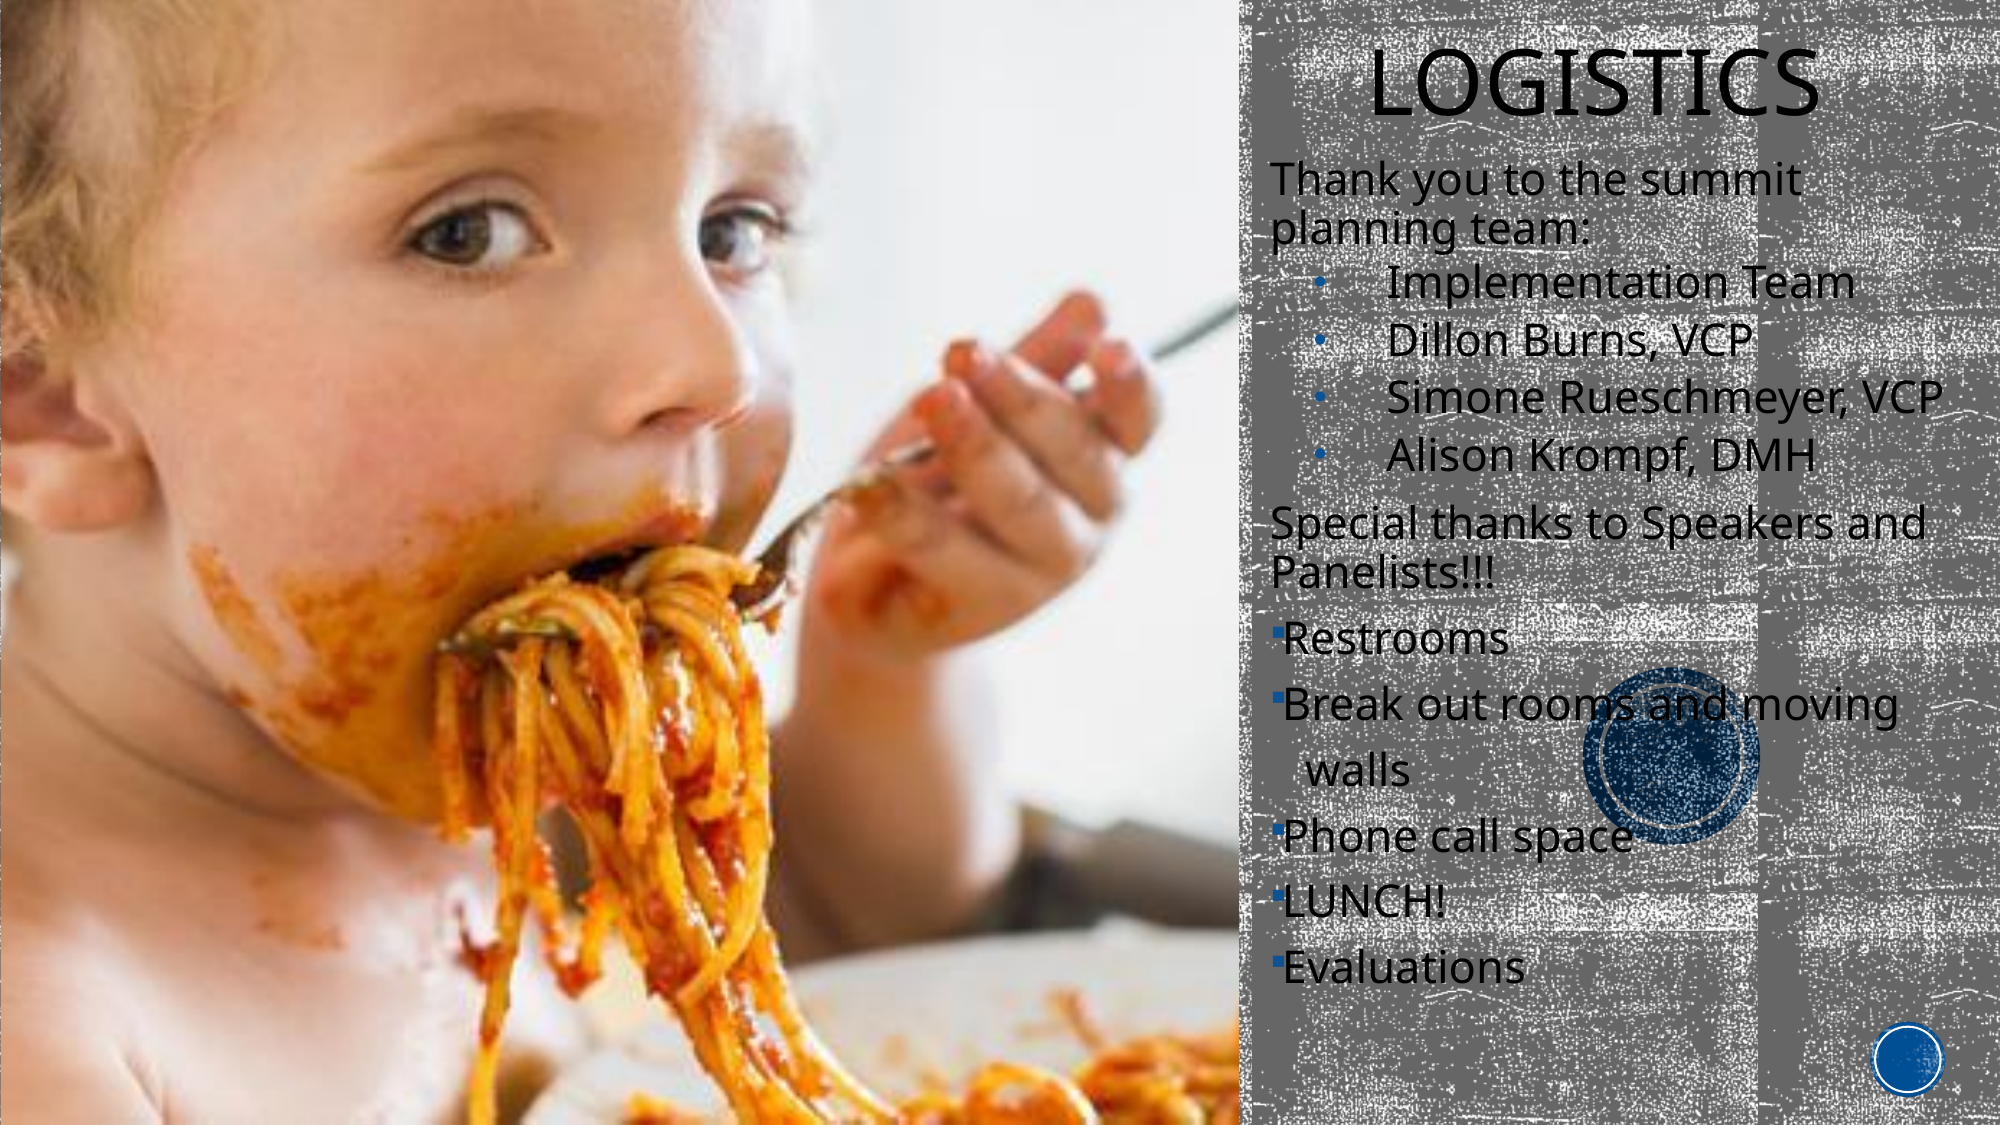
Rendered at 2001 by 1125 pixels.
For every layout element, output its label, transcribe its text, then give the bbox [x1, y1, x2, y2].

subtitle Thank you to the summit planning team: Implementation Team Dillon Burns, VCP Simone Rueschmeyer, VCP Alison Krompf, DMH Special thanks to Speakers and Panelists!!! Restrooms Break out rooms and moving walls Phone call space LUNCH! Evaluations [1255, 148, 1975, 1013]
text_box [1240, 0, 2000, 1125]
picture [0, 0, 1239, 1125]
title logistics [1281, 28, 1908, 145]
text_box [1872, 1024, 1943, 1095]
